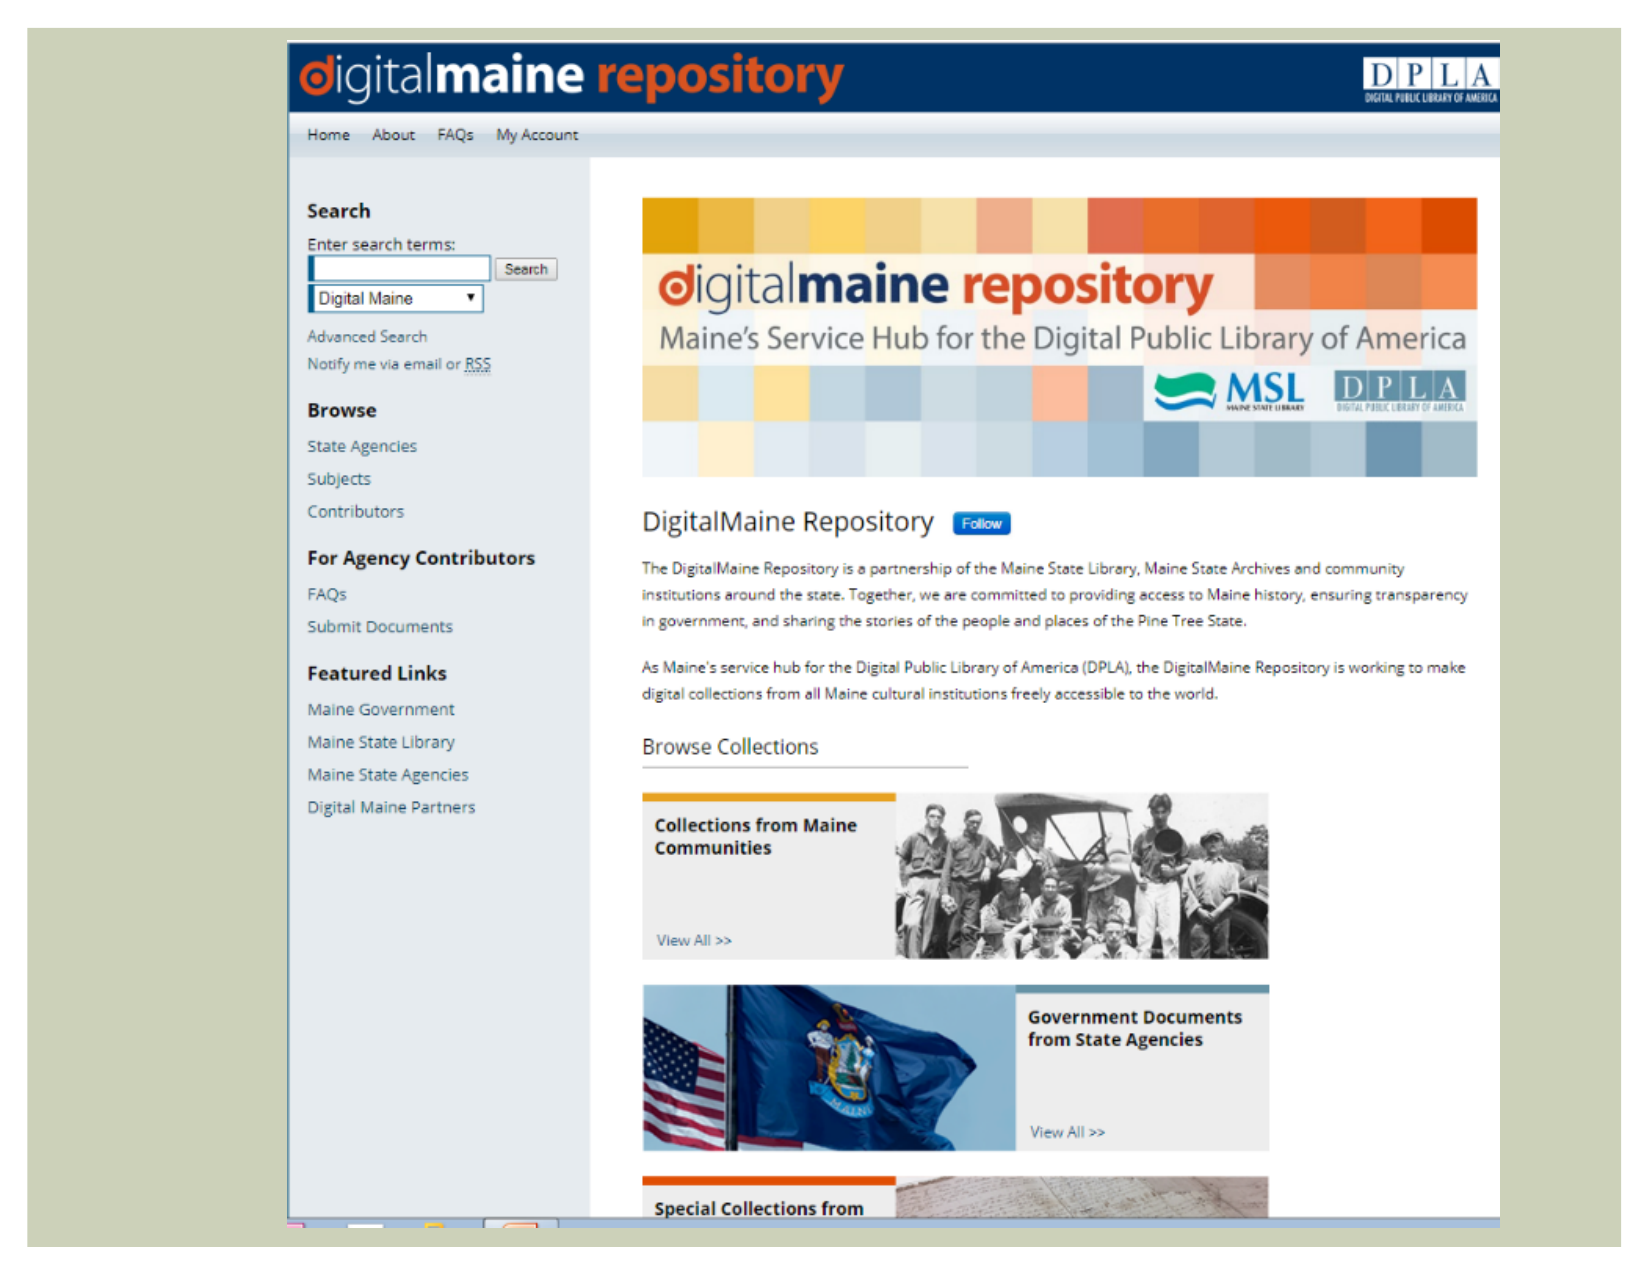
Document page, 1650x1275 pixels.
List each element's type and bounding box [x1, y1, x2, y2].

list [287, 39, 1501, 1228]
